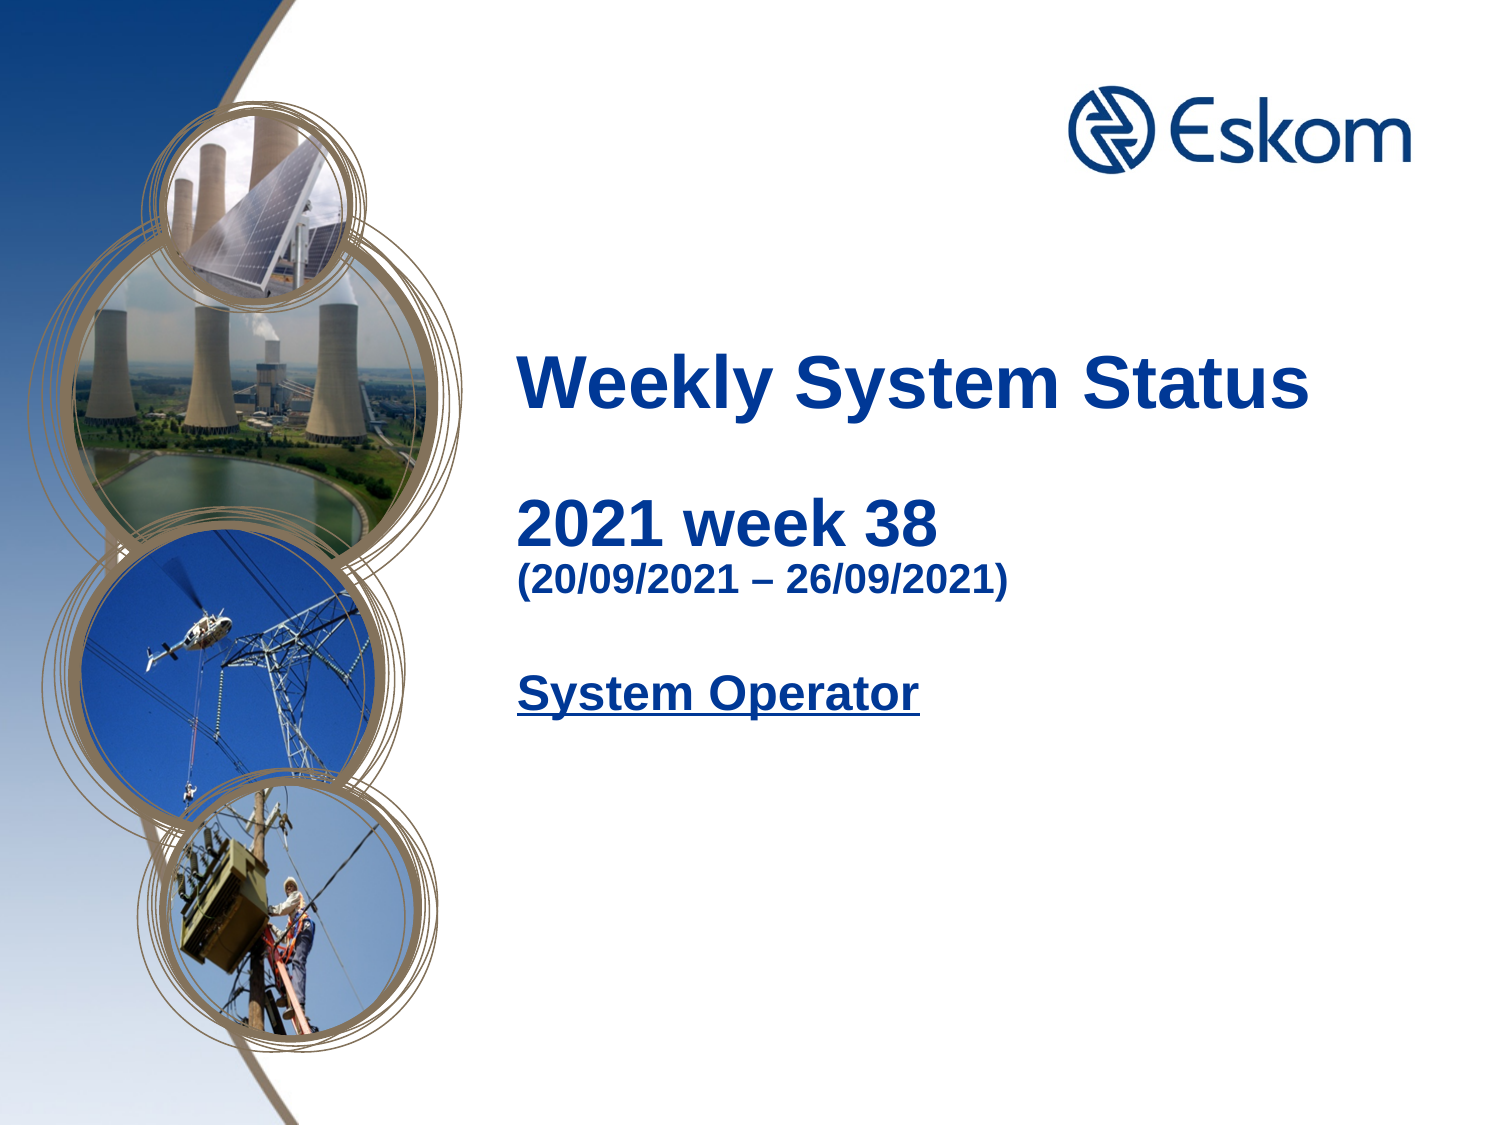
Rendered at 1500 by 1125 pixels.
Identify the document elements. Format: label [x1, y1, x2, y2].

text_box [141, 101, 367, 313]
text_box [137, 768, 438, 1053]
text_box [41, 506, 406, 850]
text_box [27, 196, 462, 607]
text_box [0, 0, 1500, 1125]
